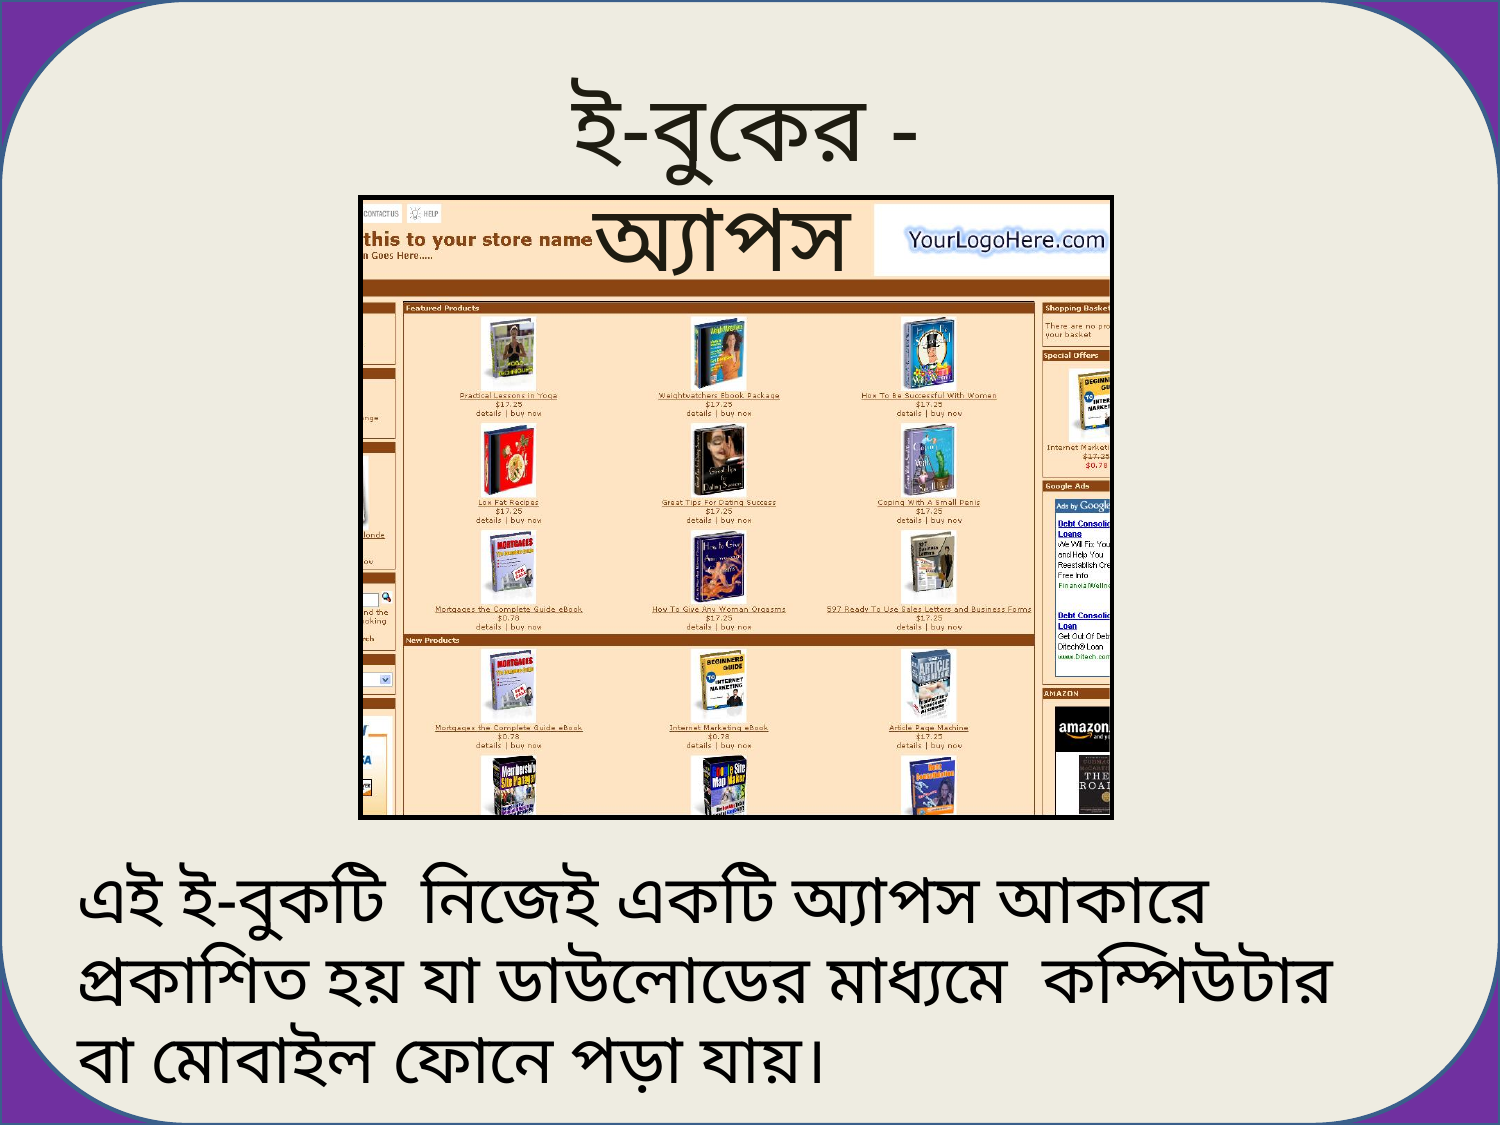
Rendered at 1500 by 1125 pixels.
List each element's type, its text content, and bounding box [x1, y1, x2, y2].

text_box এই ই-বুকটি নিজেই একটি অ্যাপস আকারে প্রকাশিত হয় যা ডাউলোডের মাধ্যমে কম্পিউটার বা মোবাইল ফোনে পড়া যায়। [62, 849, 1375, 1105]
text_box [0, 0, 153, 153]
picture [362, 199, 1110, 816]
text_box [1346, 972, 1500, 1125]
text_box [0, 972, 153, 1125]
text_box [0, 0, 1500, 1125]
text_box [1347, 0, 1500, 154]
text_box ই-বুকের - অ্যাপস [474, 62, 1018, 198]
